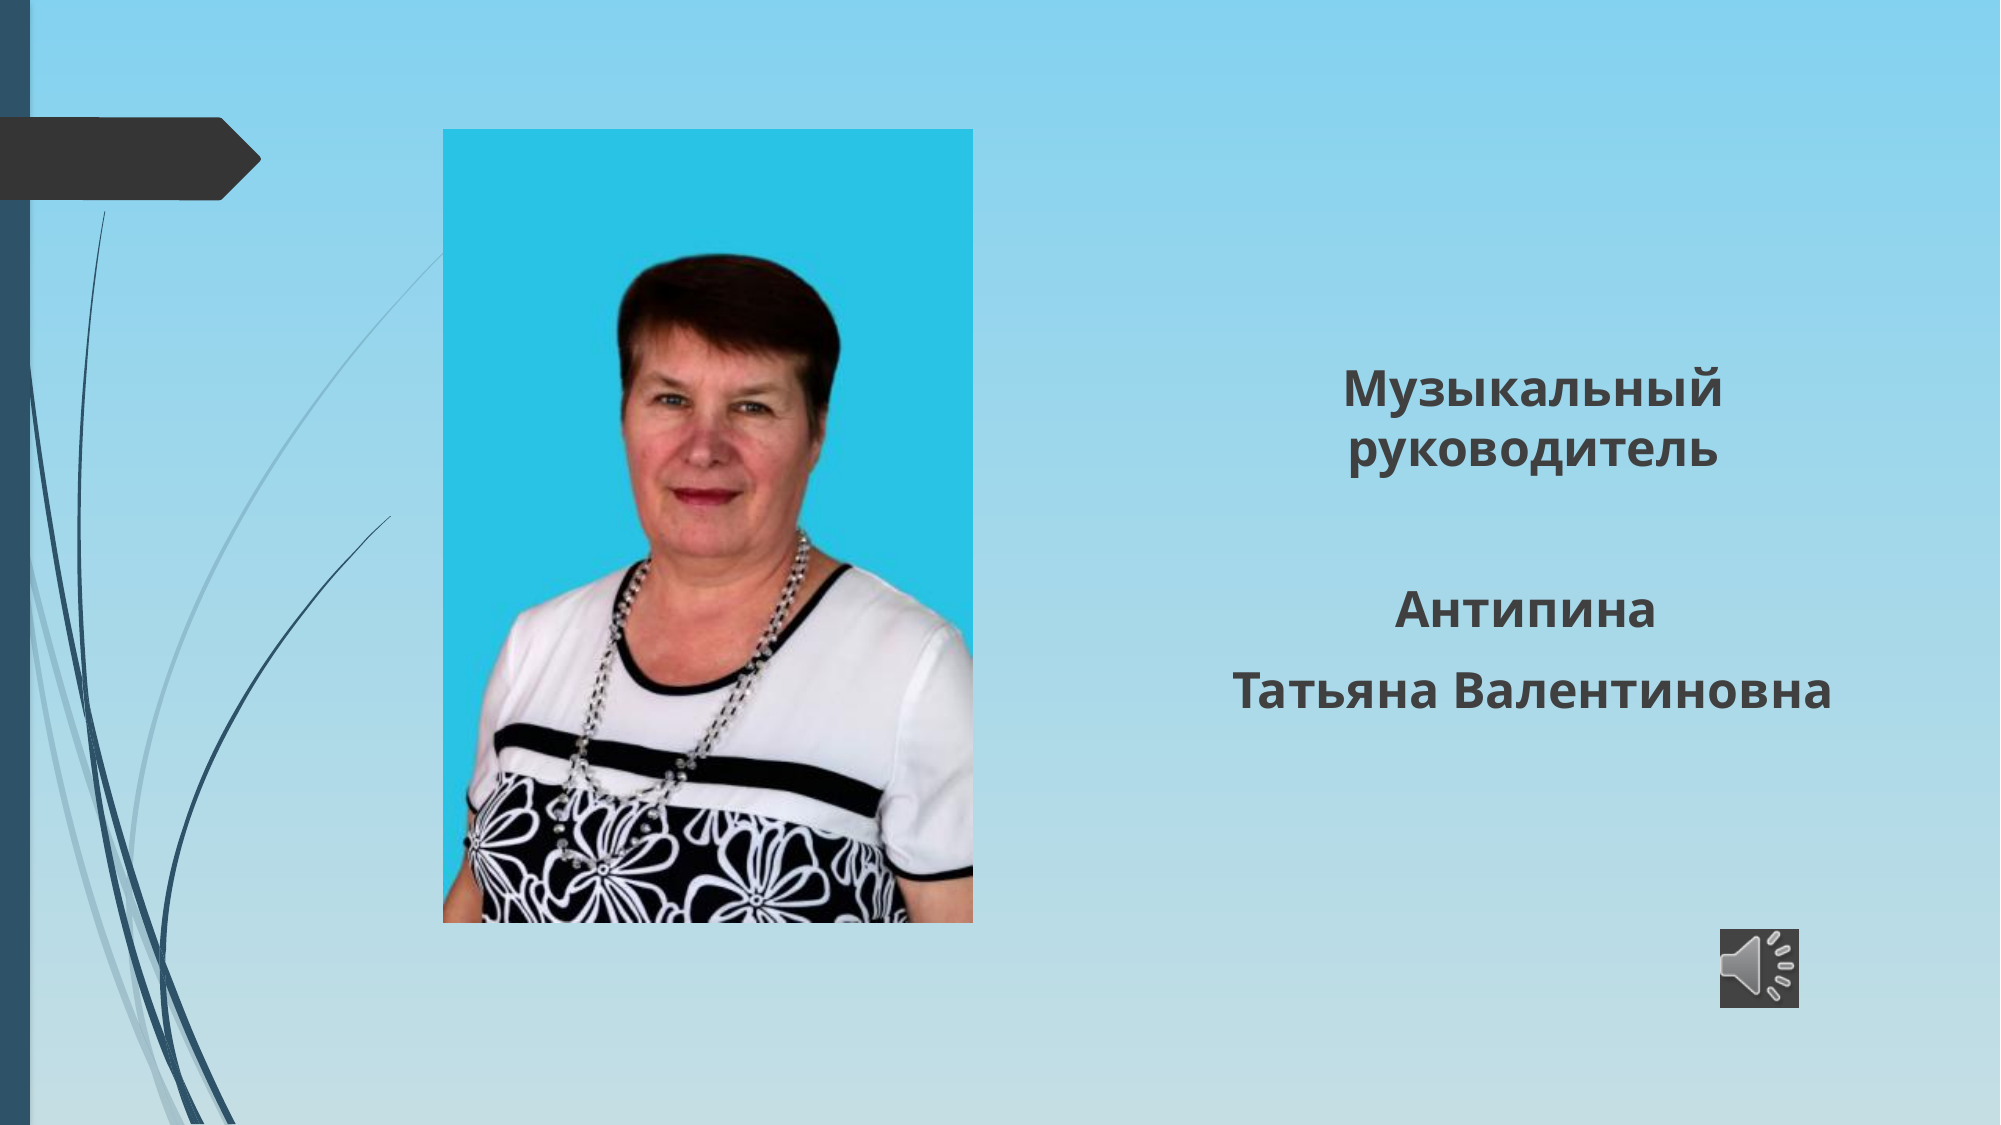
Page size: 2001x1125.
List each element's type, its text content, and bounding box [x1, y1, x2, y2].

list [443, 129, 973, 923]
list Музыкальный руководитель Антипина Татьяна Валентиновна [1179, 348, 1888, 969]
picture [1719, 928, 1800, 1009]
